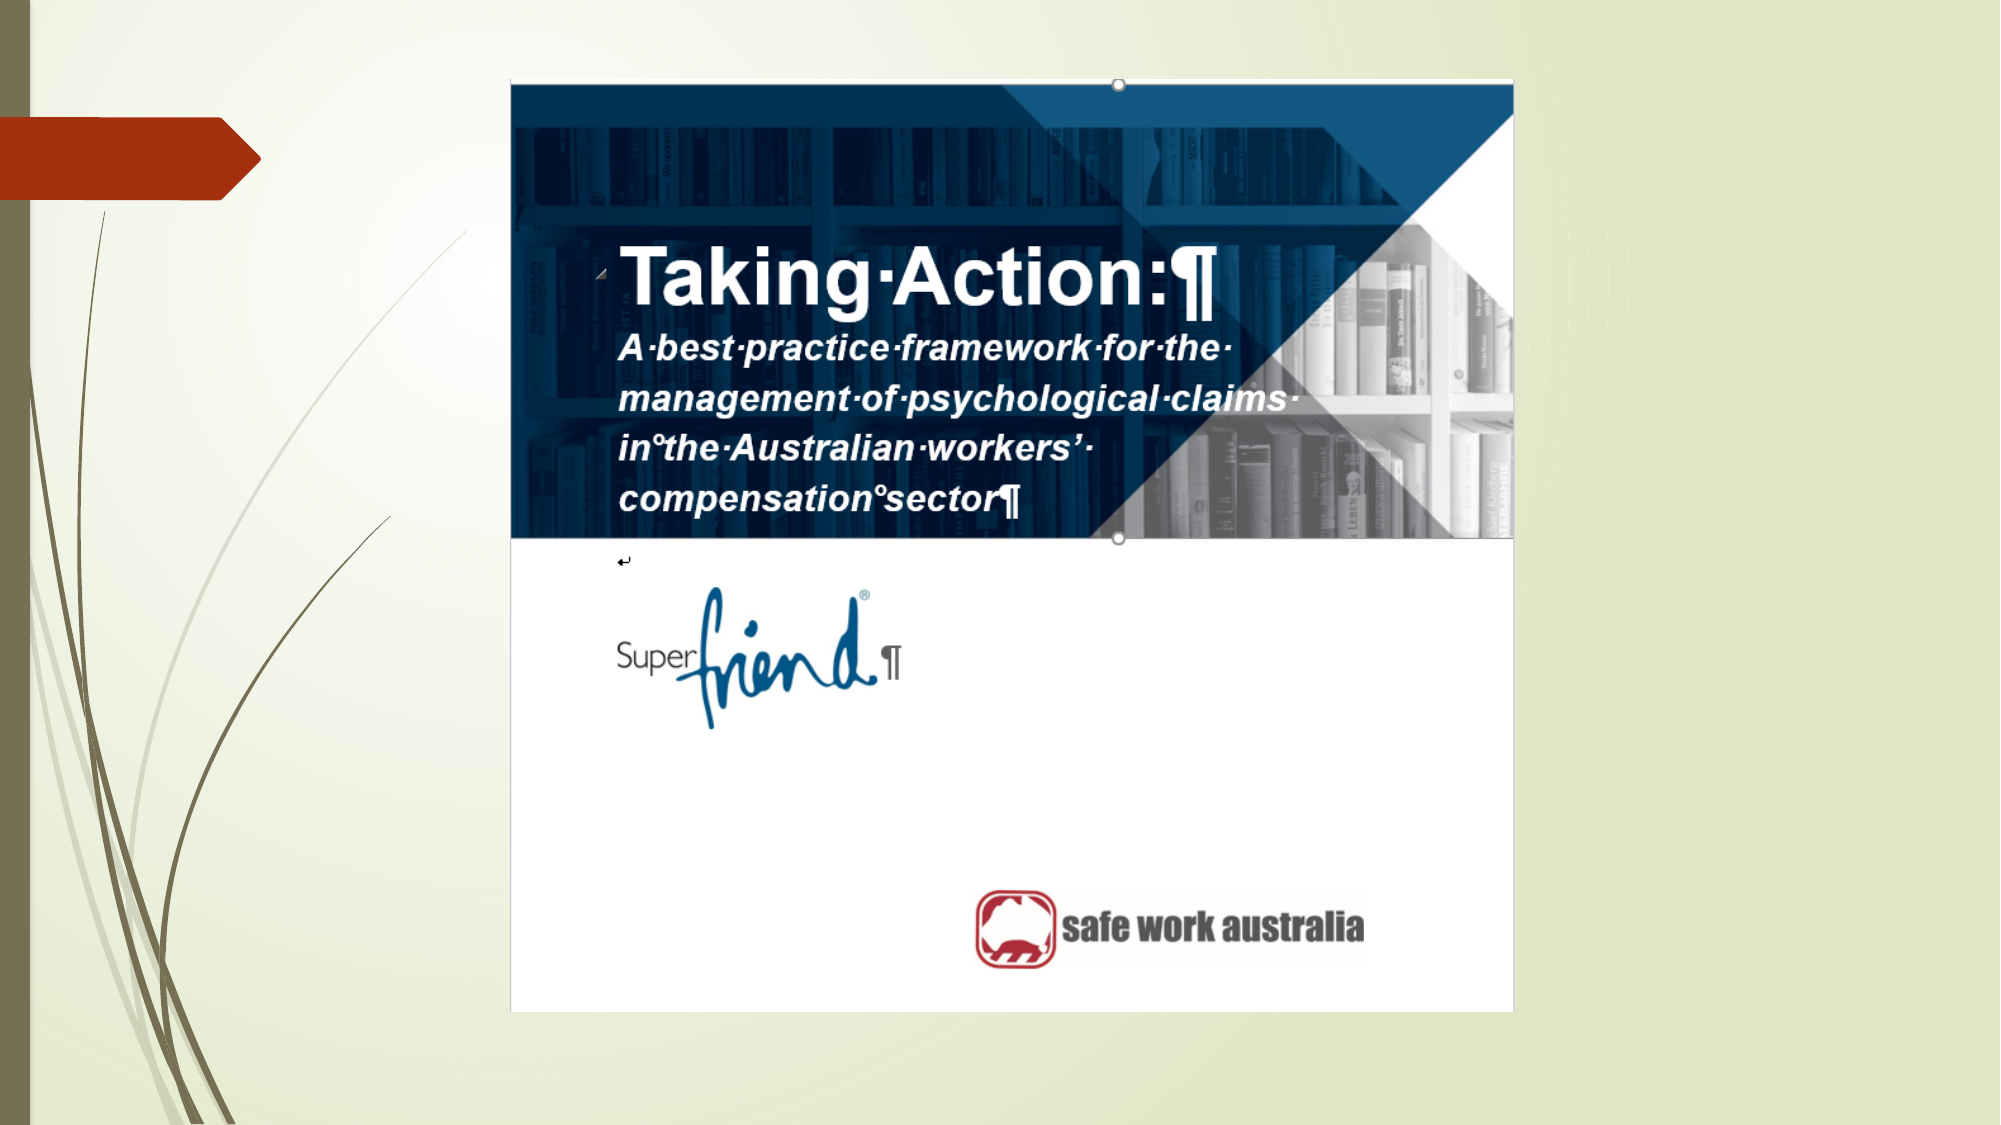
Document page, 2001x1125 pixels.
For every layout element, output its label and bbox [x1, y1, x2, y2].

list [509, 79, 1516, 1012]
